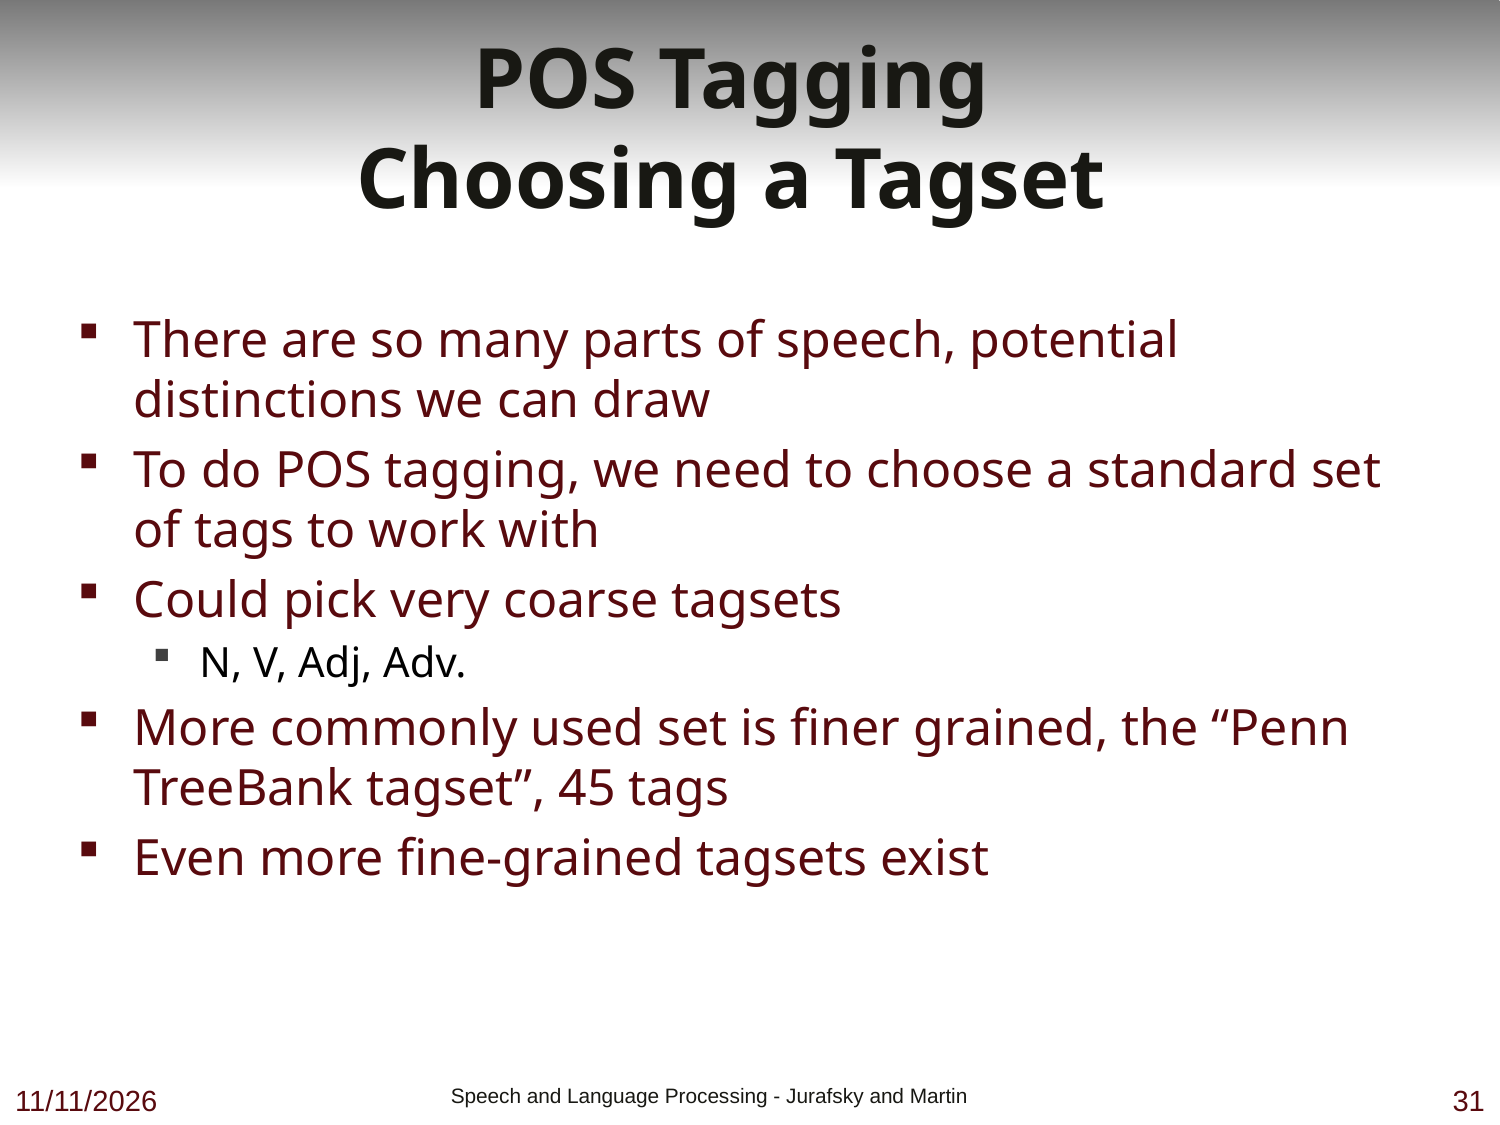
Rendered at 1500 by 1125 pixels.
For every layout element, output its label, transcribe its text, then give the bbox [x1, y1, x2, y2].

slide_number 31 [1424, 1074, 1500, 1125]
list There are so many parts of speech, potential distinctions we can draw To do POS tagging, we need to choose a standard set of tags to work with Could pick very coarse tagsets N, V, Adj, Adv. More commonly used set is finer grained, the “Penn TreeBank tagset”, 45 tags Even more fine-grained tagsets exist [62, 299, 1413, 1038]
footer Speech and Language Processing - Jurafsky and Martin [199, 1074, 1424, 1125]
title POS Tagging Choosing a Tagset [0, 37, 1463, 213]
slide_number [0, 1074, 199, 1125]
